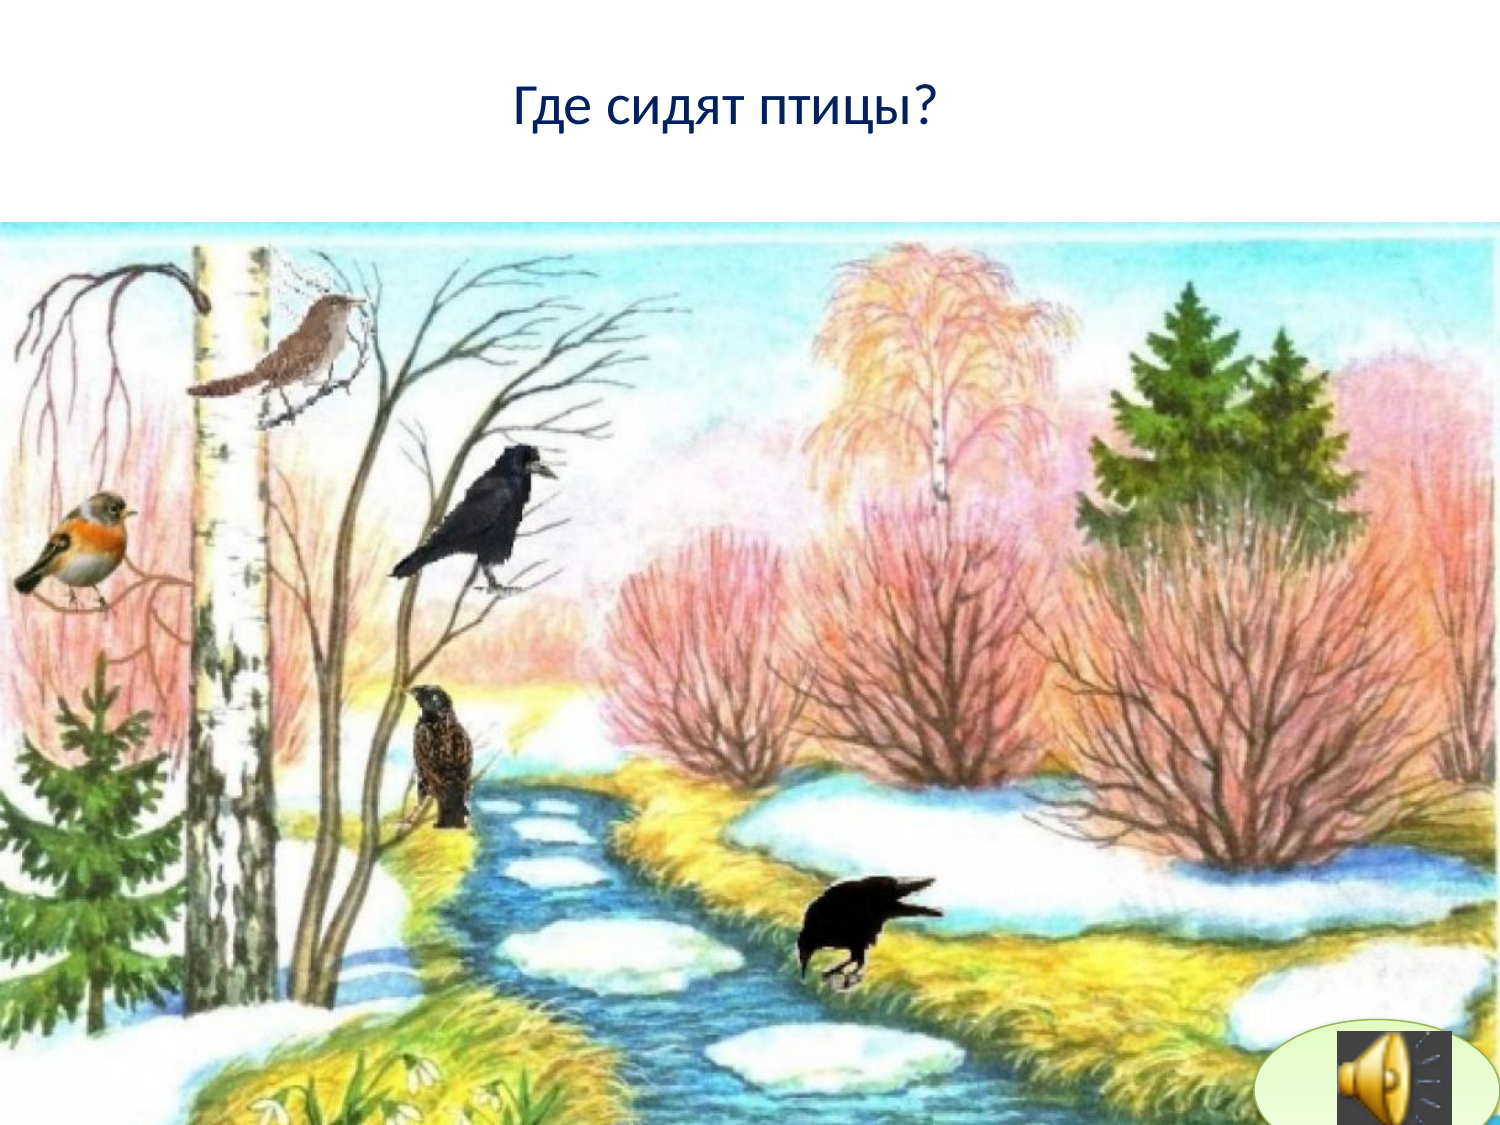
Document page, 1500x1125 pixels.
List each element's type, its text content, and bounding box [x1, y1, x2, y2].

text_box Где сидят птицы? [351, 58, 1102, 144]
picture [0, 222, 1500, 1125]
